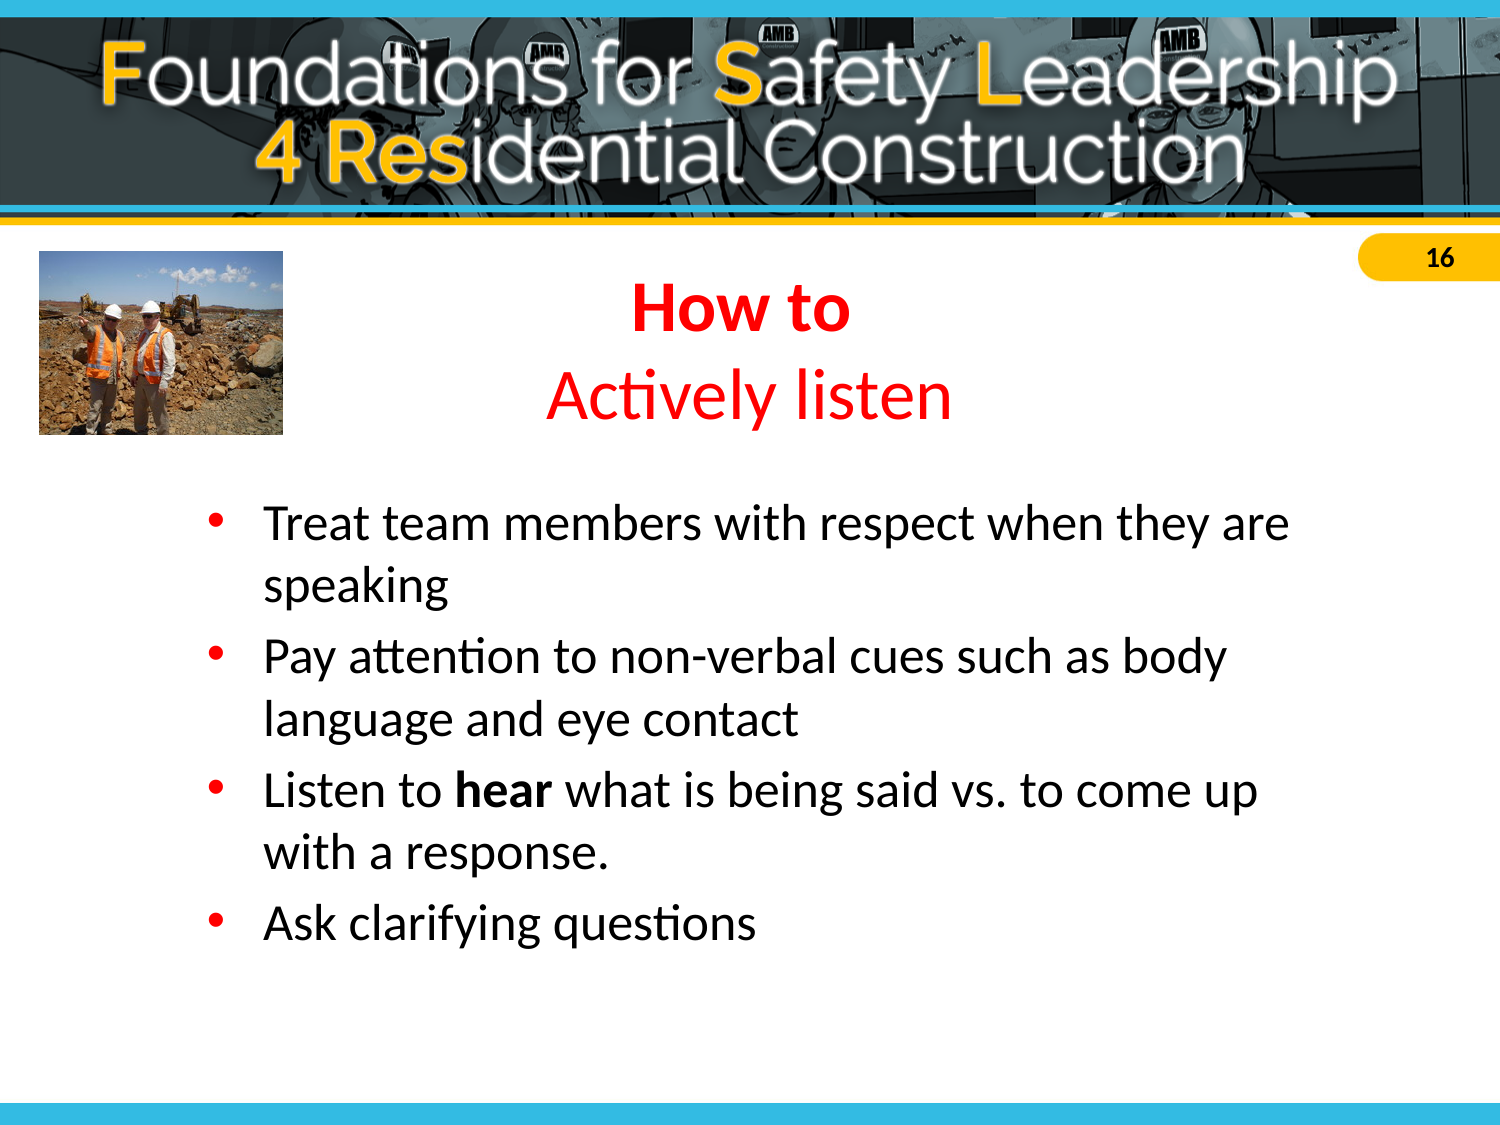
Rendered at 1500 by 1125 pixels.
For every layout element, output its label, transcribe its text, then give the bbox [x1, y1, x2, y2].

list Treat team members with respect when they are speaking Pay attention to non-verbal cues such as body language and eye contact Listen to hear what is being said vs. to come up with a response. Ask clarifying questions [191, 480, 1309, 1031]
picture [0, 0, 1500, 1125]
title How to Actively listen [184, 222, 1316, 471]
